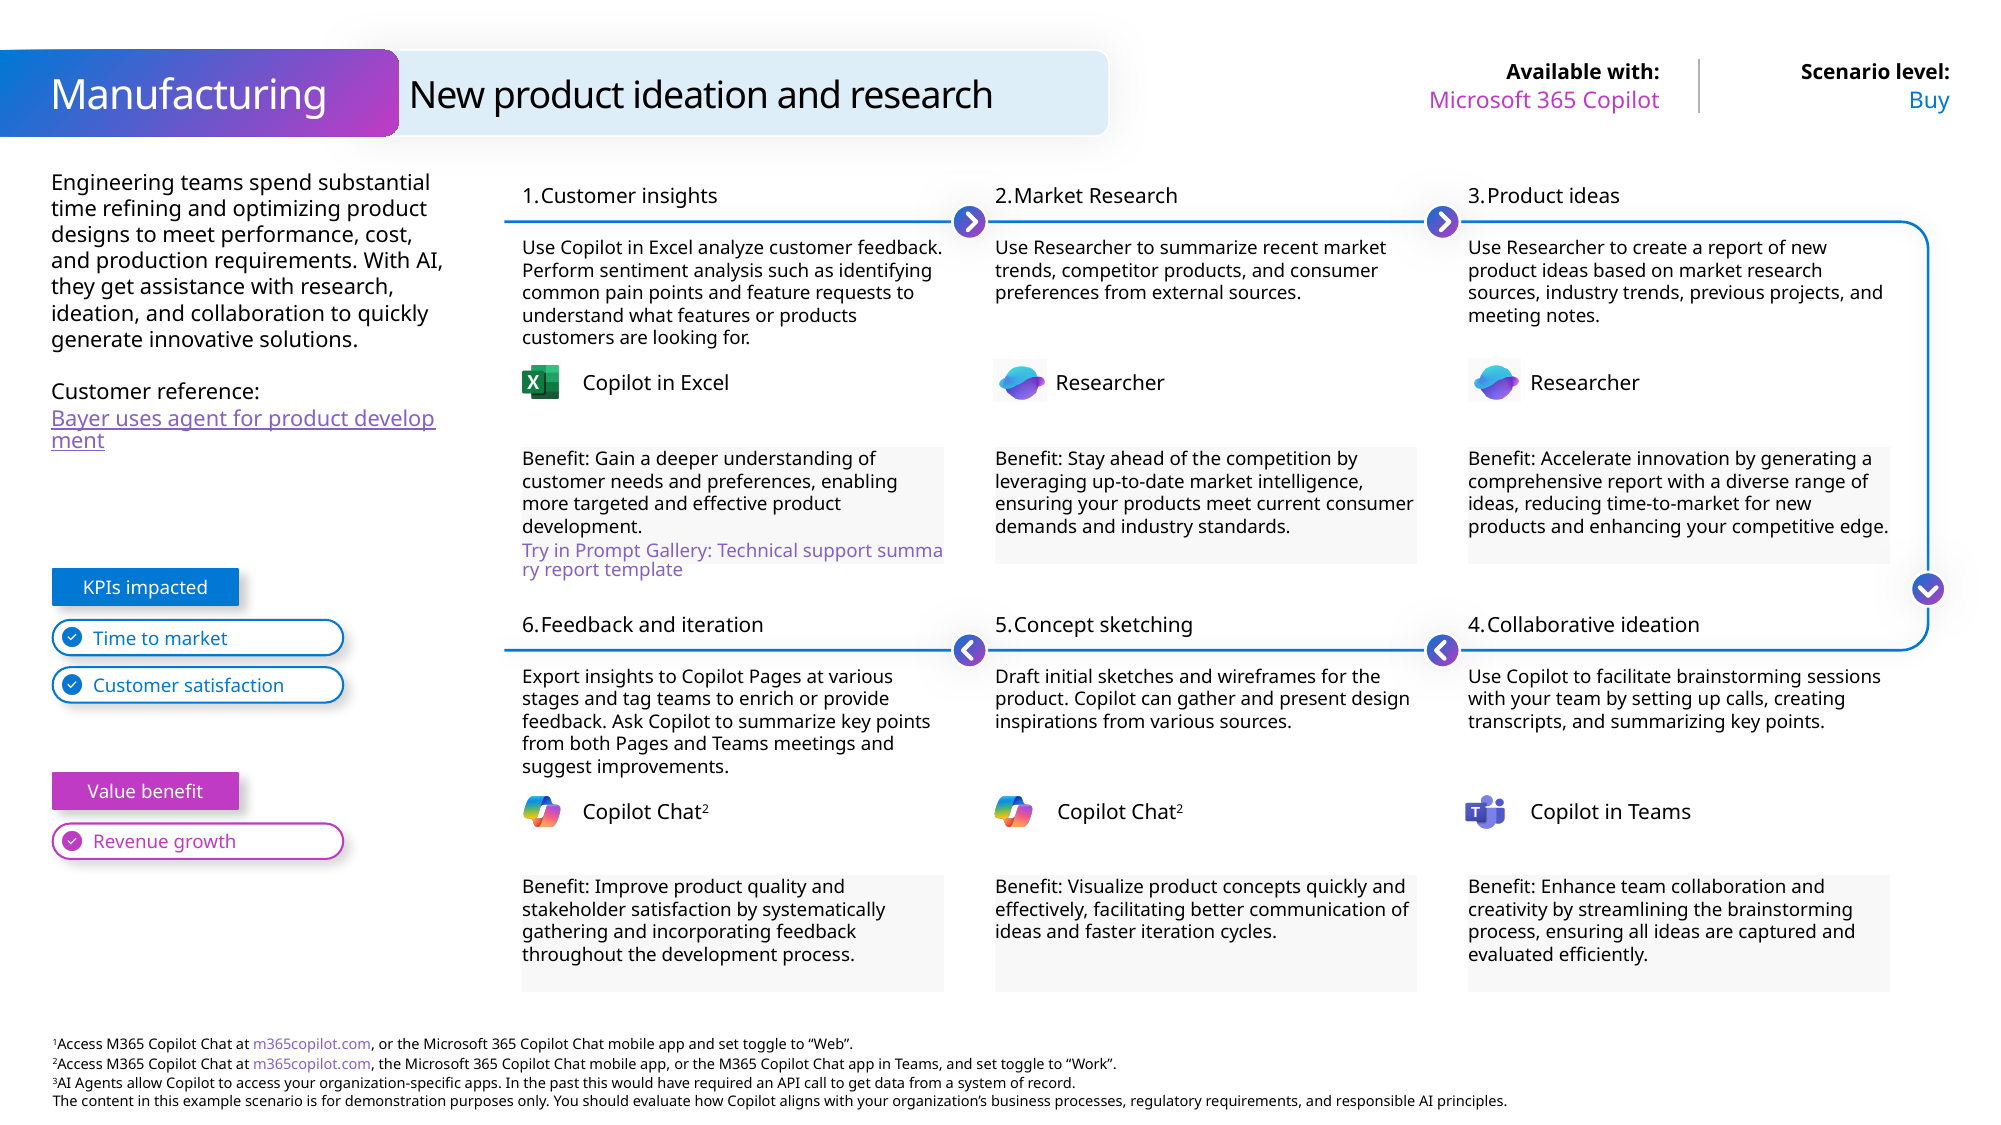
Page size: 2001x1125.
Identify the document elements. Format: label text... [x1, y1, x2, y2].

text_box Researcher [1530, 369, 1831, 395]
picture [993, 793, 1034, 830]
list Benefit: Improve product quality and stakeholder satisfaction by systematically gathering and incorporating feedback throughout the development process. [522, 875, 944, 992]
picture [521, 793, 562, 830]
list Value benefit [52, 772, 239, 810]
picture [521, 363, 559, 401]
list Use Researcher to summarize recent market trends, competitor products, and consumer preferences from external sources. [995, 235, 1418, 339]
list Use Copilot to facilitate brainstorming sessions with your team by setting up calls, creating transcripts, and summarizing key points. [1468, 664, 1891, 768]
list Manufacturing [50, 67, 388, 119]
list Feedback and iteration [522, 611, 944, 637]
list Collaborative ideation [1468, 611, 1891, 637]
list Export insights to Copilot Pages at various stages and tag teams to enrich or provide feedback. Ask Copilot to summarize key points from both Pages and Teams meetings and suggest improvements. [522, 664, 944, 768]
list Benefit: Enhance team collaboration and creativity by streamlining the brainstorming process, ensuring all ideas are captured and evaluated efficiently. [1468, 875, 1891, 992]
text_box Copilot in Teams [1530, 799, 1775, 825]
list Microsoft 365 Copilot [1172, 85, 1660, 114]
list Benefit: Gain a deeper understanding of customer needs and preferences, enabling more targeted and effective product development. Try in Prompt Gallery: Technical support summary report template [522, 447, 944, 564]
list Benefit: Accelerate innovation by generating a comprehensive report with a diverse range of ideas, reducing time-to-market for new products and enhancing your competitive edge. [1468, 447, 1891, 564]
picture [1467, 358, 1521, 402]
list Product ideas [1468, 182, 1891, 208]
title New product ideation and research [408, 70, 1089, 116]
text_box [52, 823, 344, 860]
list Buy [1711, 85, 1950, 115]
picture [1464, 795, 1506, 829]
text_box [52, 619, 344, 703]
list Use Researcher to create a report of new product ideas based on market research sources, industry trends, previous projects, and meeting notes. [1468, 235, 1891, 339]
list Benefit: Stay ahead of the competition by leveraging up-to-date market intelligence, ensuring your products meet current consumer demands and industry standards. [995, 447, 1418, 564]
list Concept sketching [995, 611, 1418, 637]
list KPIs impacted [52, 568, 239, 606]
list Use Copilot in Excel analyze customer feedback. Perform sentiment analysis such as identifying common pain points and feature requests to understand what features or products customers are looking for. [522, 235, 944, 339]
list Customer insights [522, 182, 944, 208]
picture [993, 358, 1047, 403]
text_box Copilot Chat2 [582, 799, 828, 825]
text_box Copilot in Excel [582, 369, 828, 395]
text_box Copilot Chat2 [1057, 799, 1302, 825]
list Engineering teams spend substantial time refining and optimizing product designs to meet performance, cost, and production requirements. With AI, they get assistance with research, ideation, and collaboration to quickly generate innovative solutions. Customer reference: Bayer uses agent for product development [51, 168, 450, 354]
list Benefit: Visualize product concepts quickly and effectively, facilitating better communication of ideas and faster iteration cycles. [995, 875, 1418, 992]
text_box Researcher [1055, 369, 1356, 395]
list Draft initial sketches and wireframes for the product. Copilot can gather and present design inspirations from various sources. [995, 664, 1418, 768]
list Market Research [995, 182, 1418, 208]
